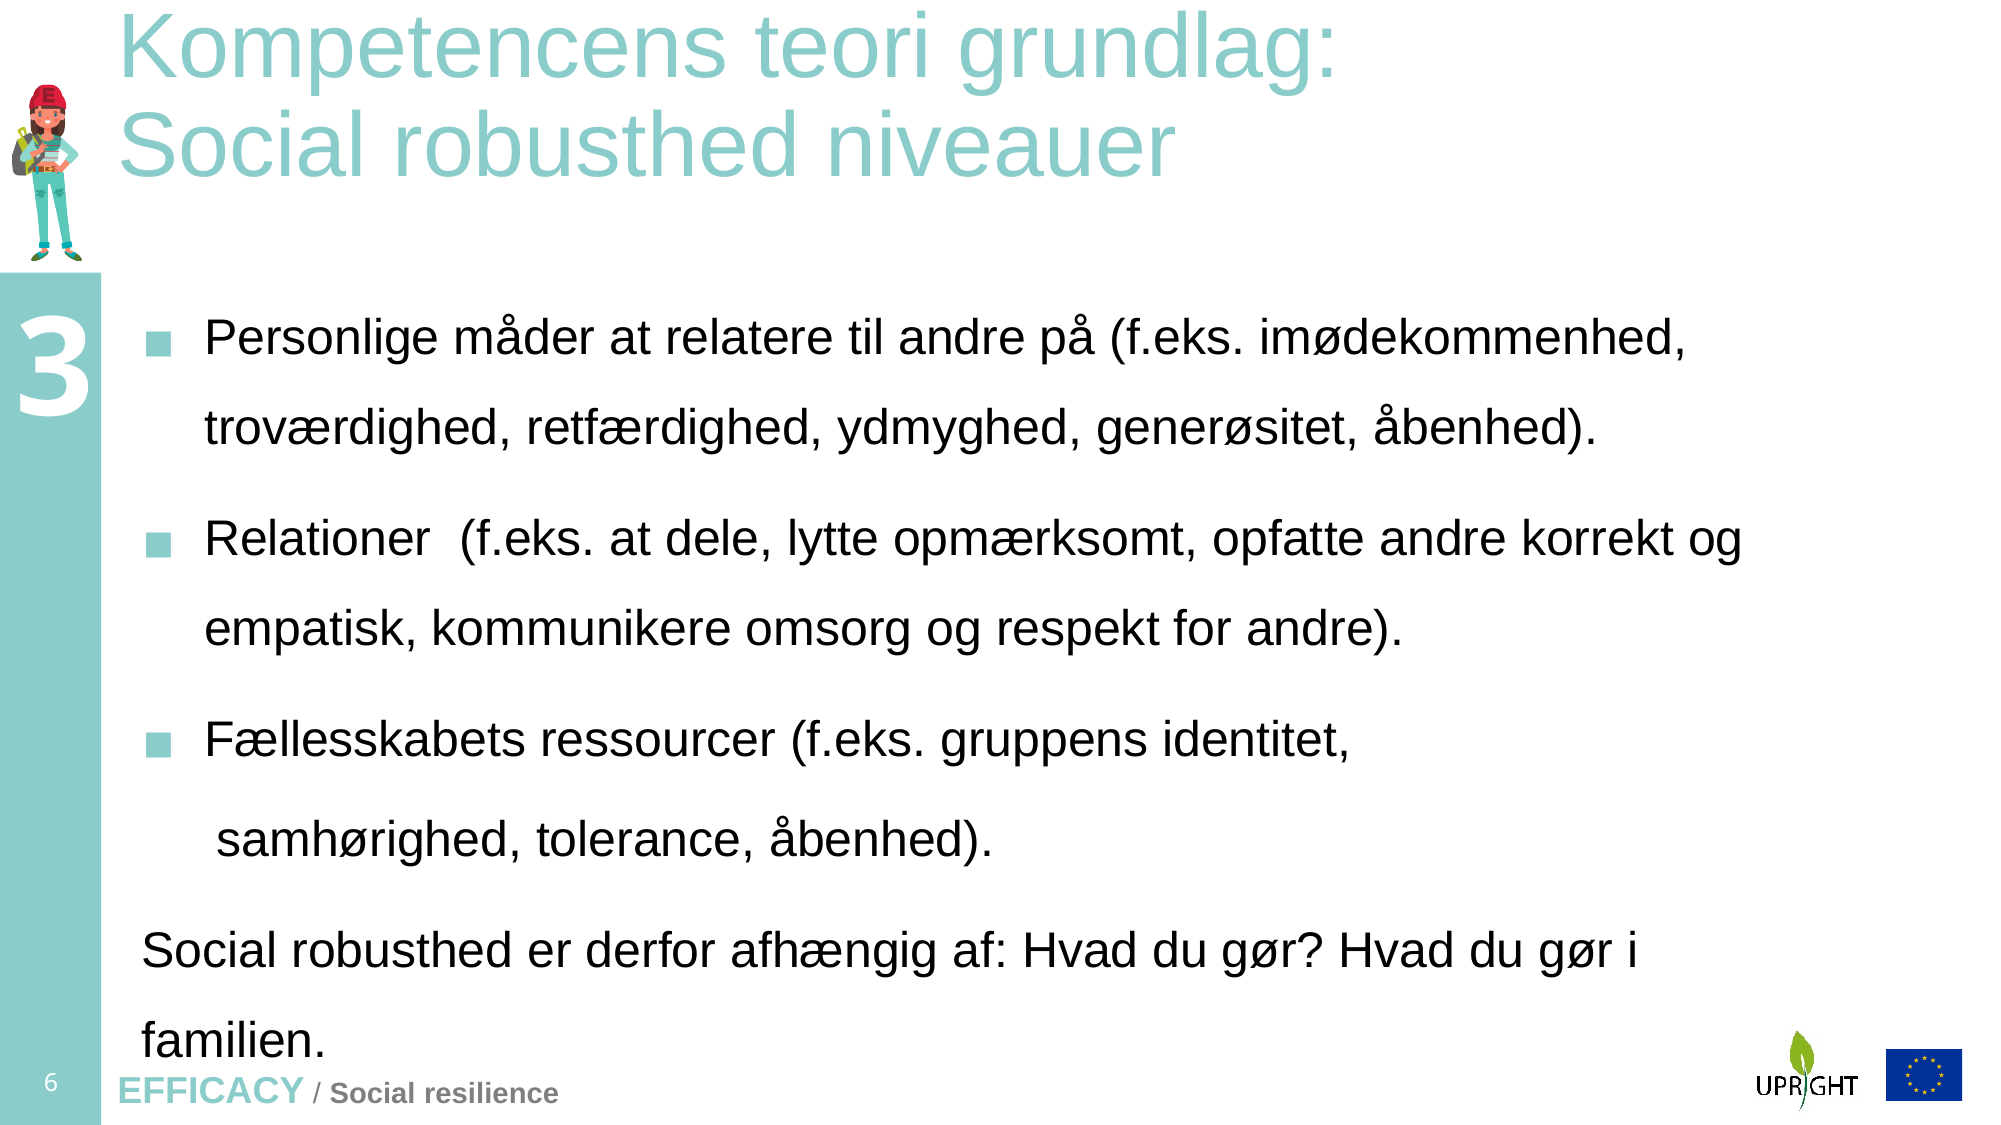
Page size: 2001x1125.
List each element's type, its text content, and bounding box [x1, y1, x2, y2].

picture [1886, 1049, 1963, 1101]
title Kompetencens teori grundlag: Social robusthed niveauer [102, 51, 1981, 144]
picture [12, 83, 85, 265]
list Personlige måder at relatere til andre på (f.eks. imødekommenhed, troværdighed, retfærdighed, ydmyghed, generøsitet, åbenhed). Relationer (f.eks. at dele, lytte opmærksomt, opfatte andre korrekt og empatisk, kommunikere omsorg og respekt for andre). Fællesskabets ressourcer (f.eks. gruppens identitet, samhørighed, tolerance, åbenhed). Social robusthed er derfor afhængig af: Hvad du gør? Hvad du gør i familien. [114, 267, 1840, 1094]
picture [1741, 1024, 1869, 1120]
